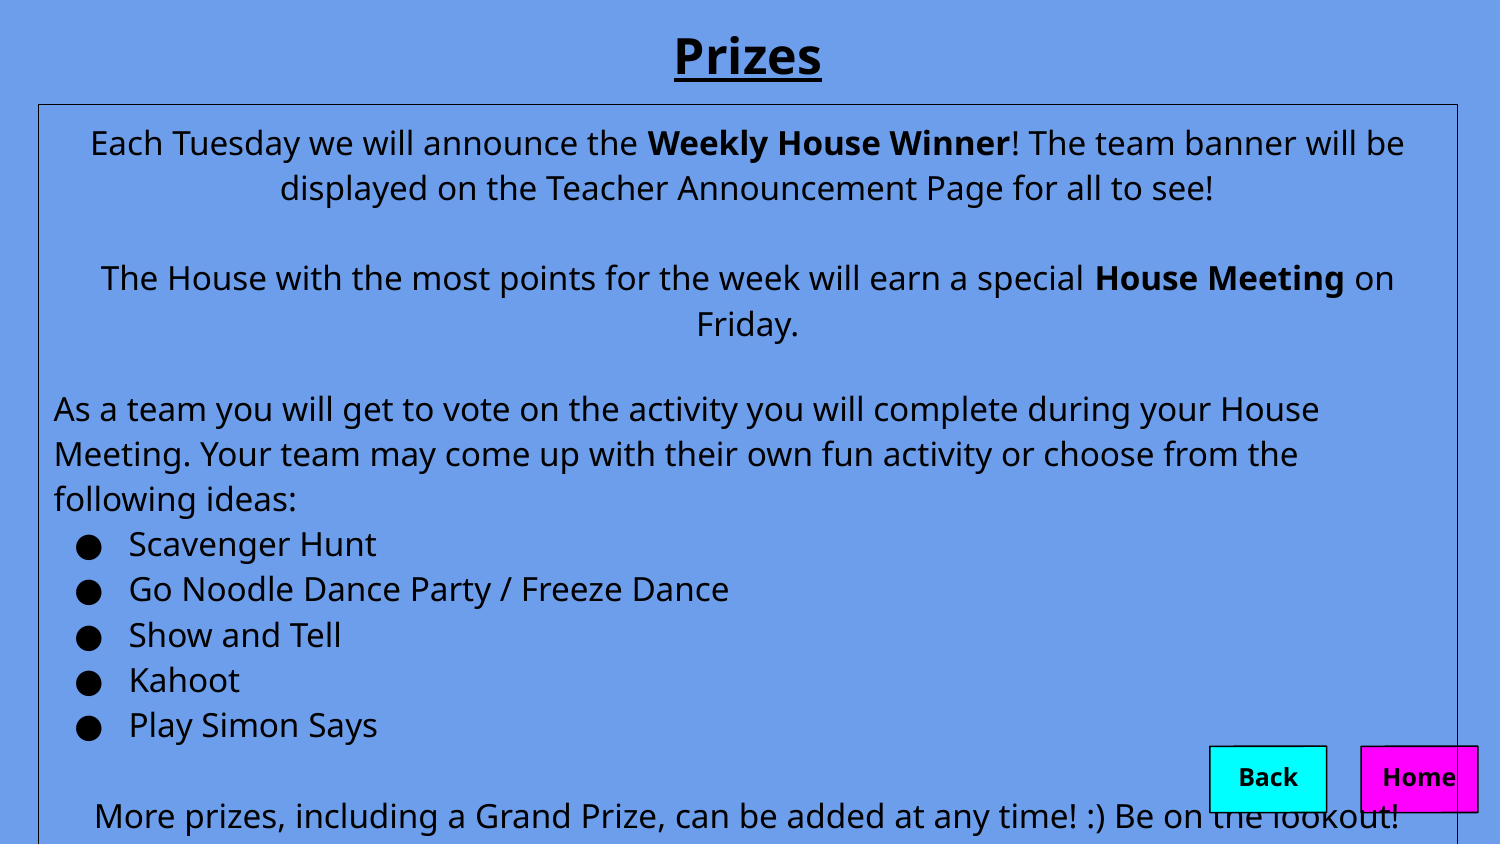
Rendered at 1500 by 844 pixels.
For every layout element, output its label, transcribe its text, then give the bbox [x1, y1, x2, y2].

table_header Each Tuesday we will announce the Weekly House Winner! The team banner will be displayed on the Teacher Announcement Page for all to see! The House with the most points for the week will earn a special House Meeting on Friday. As a team you will get to vote on the activity you will complete during your House Meeting. Your team may come up with their own fun activity or choose from the following ideas: Scavenger Hunt Go Noodle Dance Party / Freeze Dance Show and Tell Kahoot Play Simon Says More prizes, including a Grand Prize, can be added at any time! :) Be on the lookout! [39, 105, 1457, 844]
text_box Back [1209, 746, 1327, 813]
text_box Home [1458, 746, 1478, 813]
text_box Prizes [17, 9, 1478, 97]
